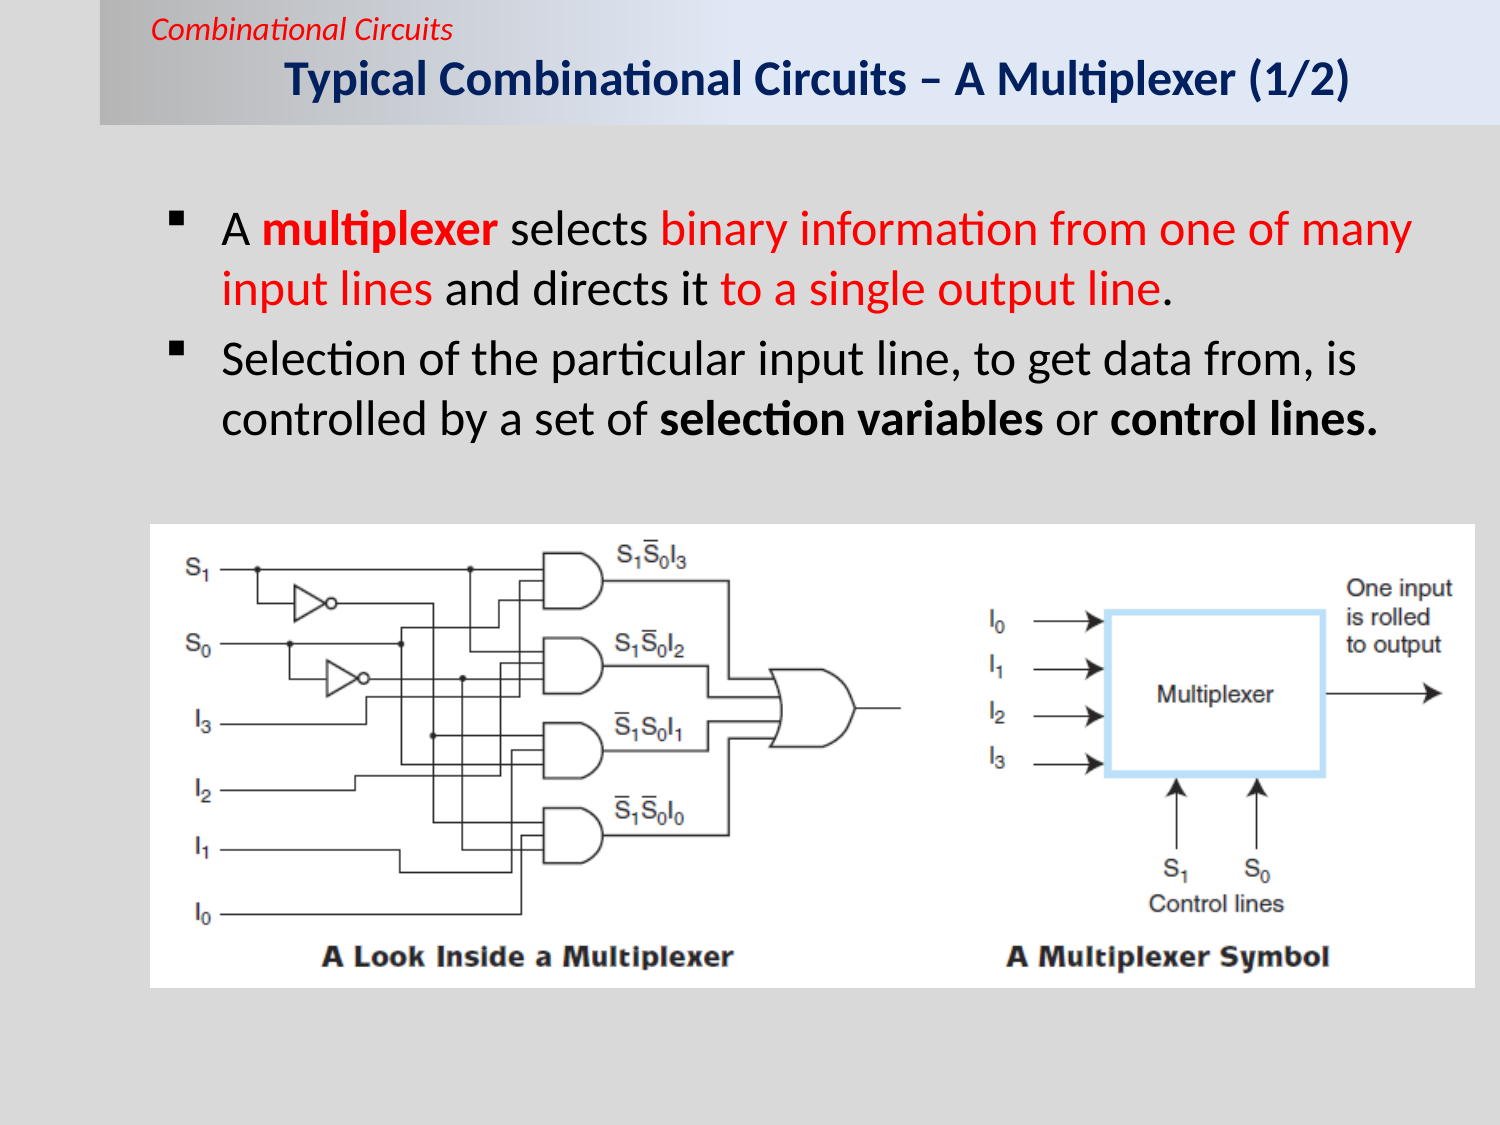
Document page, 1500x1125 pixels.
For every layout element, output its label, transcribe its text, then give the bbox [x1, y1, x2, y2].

list Combinational Circuits [135, 0, 675, 50]
list A multiplexer selects binary information from one of many input lines and directs it to a single output line. Selection of the particular input line, to get data from, is controlled by a set of selection variables or control lines. [150, 187, 1488, 600]
title Typical Combinational Circuits – A Multiplexer (1/2) [135, 37, 1500, 113]
picture [149, 524, 1476, 988]
